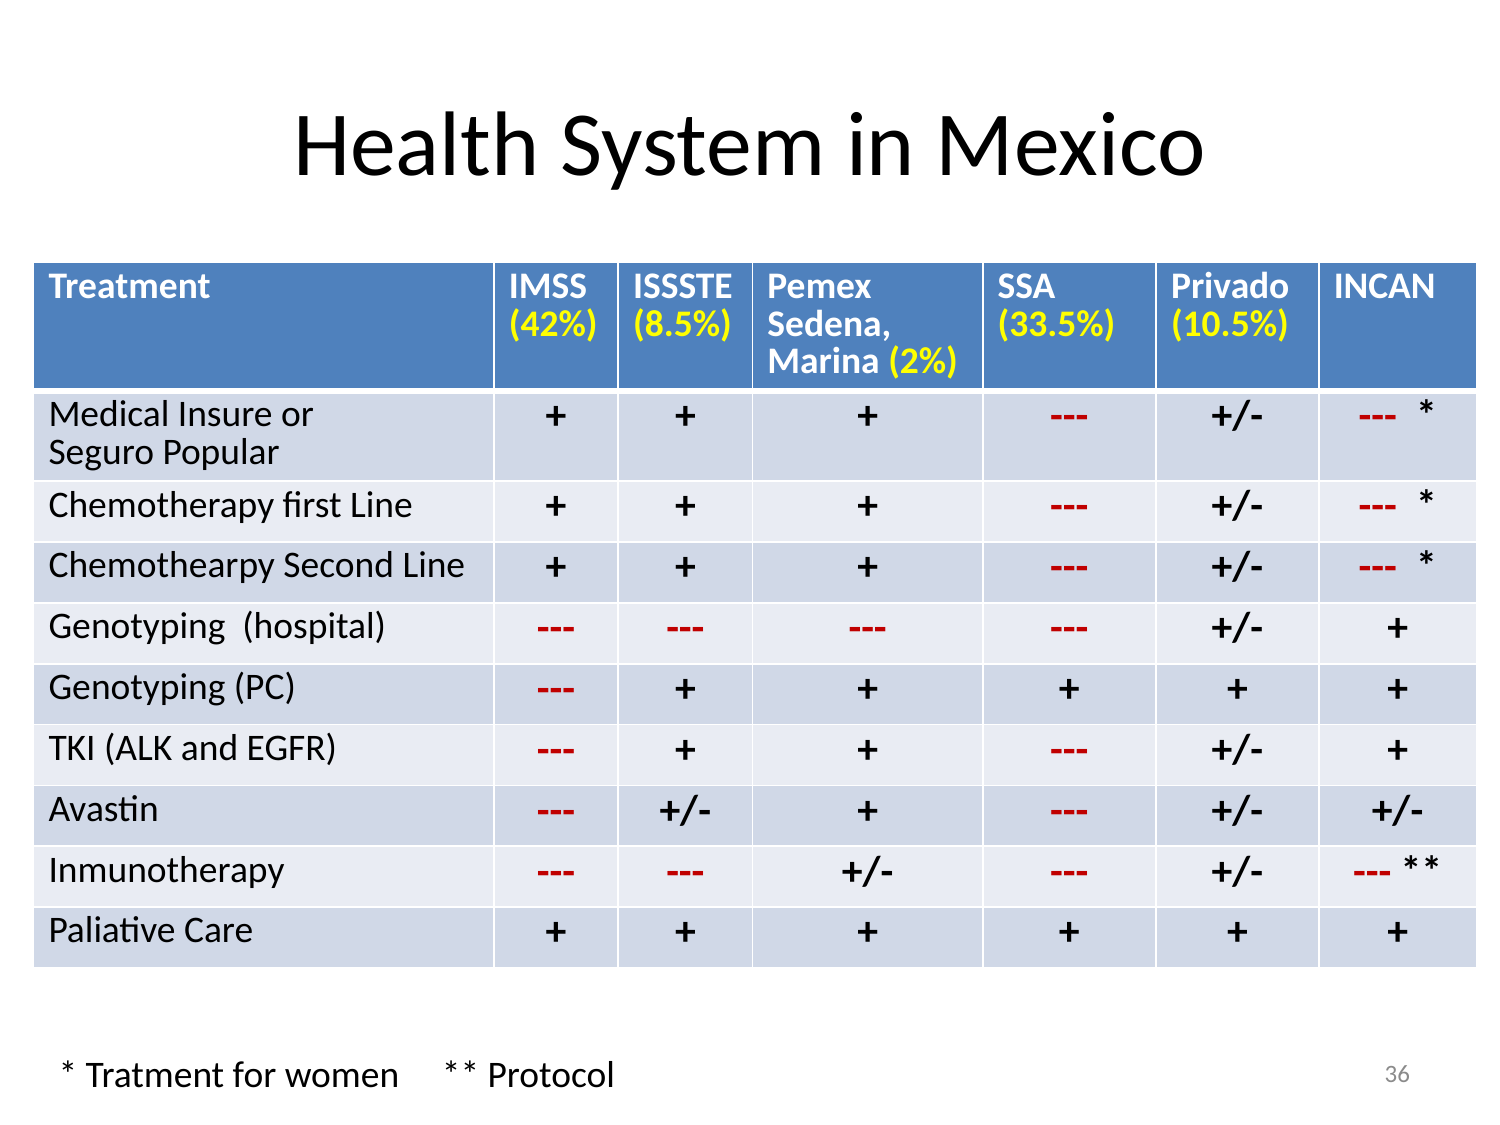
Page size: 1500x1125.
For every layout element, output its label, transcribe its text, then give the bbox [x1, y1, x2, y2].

table_cell +/- [1320, 786, 1476, 845]
table_cell --- [495, 847, 617, 906]
slide_number 36 [1074, 1042, 1425, 1103]
table_cell + [495, 482, 617, 541]
table_cell Genotyping (hospital) [34, 604, 493, 663]
table_cell +/- [1157, 786, 1318, 845]
table_cell --- [495, 725, 617, 785]
table_cell +/- [753, 847, 982, 906]
table_cell + [1157, 908, 1318, 967]
table_cell --- [984, 482, 1155, 541]
table_cell --- [984, 543, 1155, 602]
title Health System in Mexico [75, 45, 1425, 233]
table_cell Chemotherapy first Line [34, 482, 493, 541]
table_cell +/- [1157, 482, 1318, 541]
table_cell --- [984, 394, 1155, 480]
table_cell + [619, 482, 752, 541]
table_cell +/- [1157, 543, 1318, 602]
table_cell Genotyping (PC) [34, 665, 493, 724]
table_cell --- ** [1320, 847, 1476, 906]
table_cell --- * [1320, 543, 1476, 602]
table_cell Chemothearpy Second Line [34, 543, 493, 602]
table_cell + [1320, 665, 1476, 724]
table_cell --- * [1320, 482, 1476, 541]
table_cell Inmunotherapy [34, 847, 493, 906]
table_cell + [495, 394, 617, 480]
table_cell + [1320, 725, 1476, 785]
table_cell Medical Insure or Seguro Popular [34, 394, 493, 480]
table_cell TKI (ALK and EGFR) [34, 725, 493, 785]
table_cell + [753, 665, 982, 724]
table_header Treatment [34, 263, 493, 388]
table_cell + [495, 908, 617, 967]
table_cell + [984, 908, 1155, 967]
table_cell --- [984, 847, 1155, 906]
table_cell + [1157, 665, 1318, 724]
table_cell Paliative Care [34, 908, 493, 967]
table_cell + [753, 908, 982, 967]
table_cell + [619, 665, 752, 724]
table_cell + [619, 725, 752, 785]
table_cell +/- [1157, 604, 1318, 663]
table_cell + [495, 543, 617, 602]
table_header SSA (33.5%) [984, 263, 1155, 388]
table_cell --- [495, 665, 617, 724]
table_cell --- [753, 604, 982, 663]
table_cell --- [495, 604, 617, 663]
table_cell --- [619, 847, 752, 906]
table_header IMSS (42%) [495, 263, 617, 388]
table_cell + [753, 394, 982, 480]
table_cell + [753, 786, 982, 845]
table_cell + [753, 482, 982, 541]
table_cell --- [984, 725, 1155, 785]
table_cell + [619, 543, 752, 602]
table_cell --- [984, 786, 1155, 845]
table_cell + [753, 543, 982, 602]
table_cell + [984, 665, 1155, 724]
table_cell +/- [1157, 394, 1318, 480]
table_cell --- [619, 604, 752, 663]
table_header Privado (10.5%) [1157, 263, 1318, 388]
table_cell Avastin [34, 786, 493, 845]
table_cell + [753, 725, 982, 785]
table_header INCAN [1320, 263, 1476, 388]
table_cell --- [984, 604, 1155, 663]
table_cell + [619, 908, 752, 967]
table_cell +/- [619, 786, 752, 845]
table_cell + [1320, 604, 1476, 663]
table_header Pemex Sedena, Marina (2%) [753, 263, 982, 388]
table_cell +/- [1157, 725, 1318, 785]
table_cell --- * [1320, 394, 1476, 480]
table_cell +/- [1157, 847, 1318, 906]
table_cell --- [495, 786, 617, 845]
table_cell + [619, 394, 752, 480]
text_box * Tratment for women ** Protocol [43, 1042, 993, 1102]
table_cell + [1320, 908, 1476, 967]
table_header ISSSTE (8.5%) [619, 263, 752, 388]
